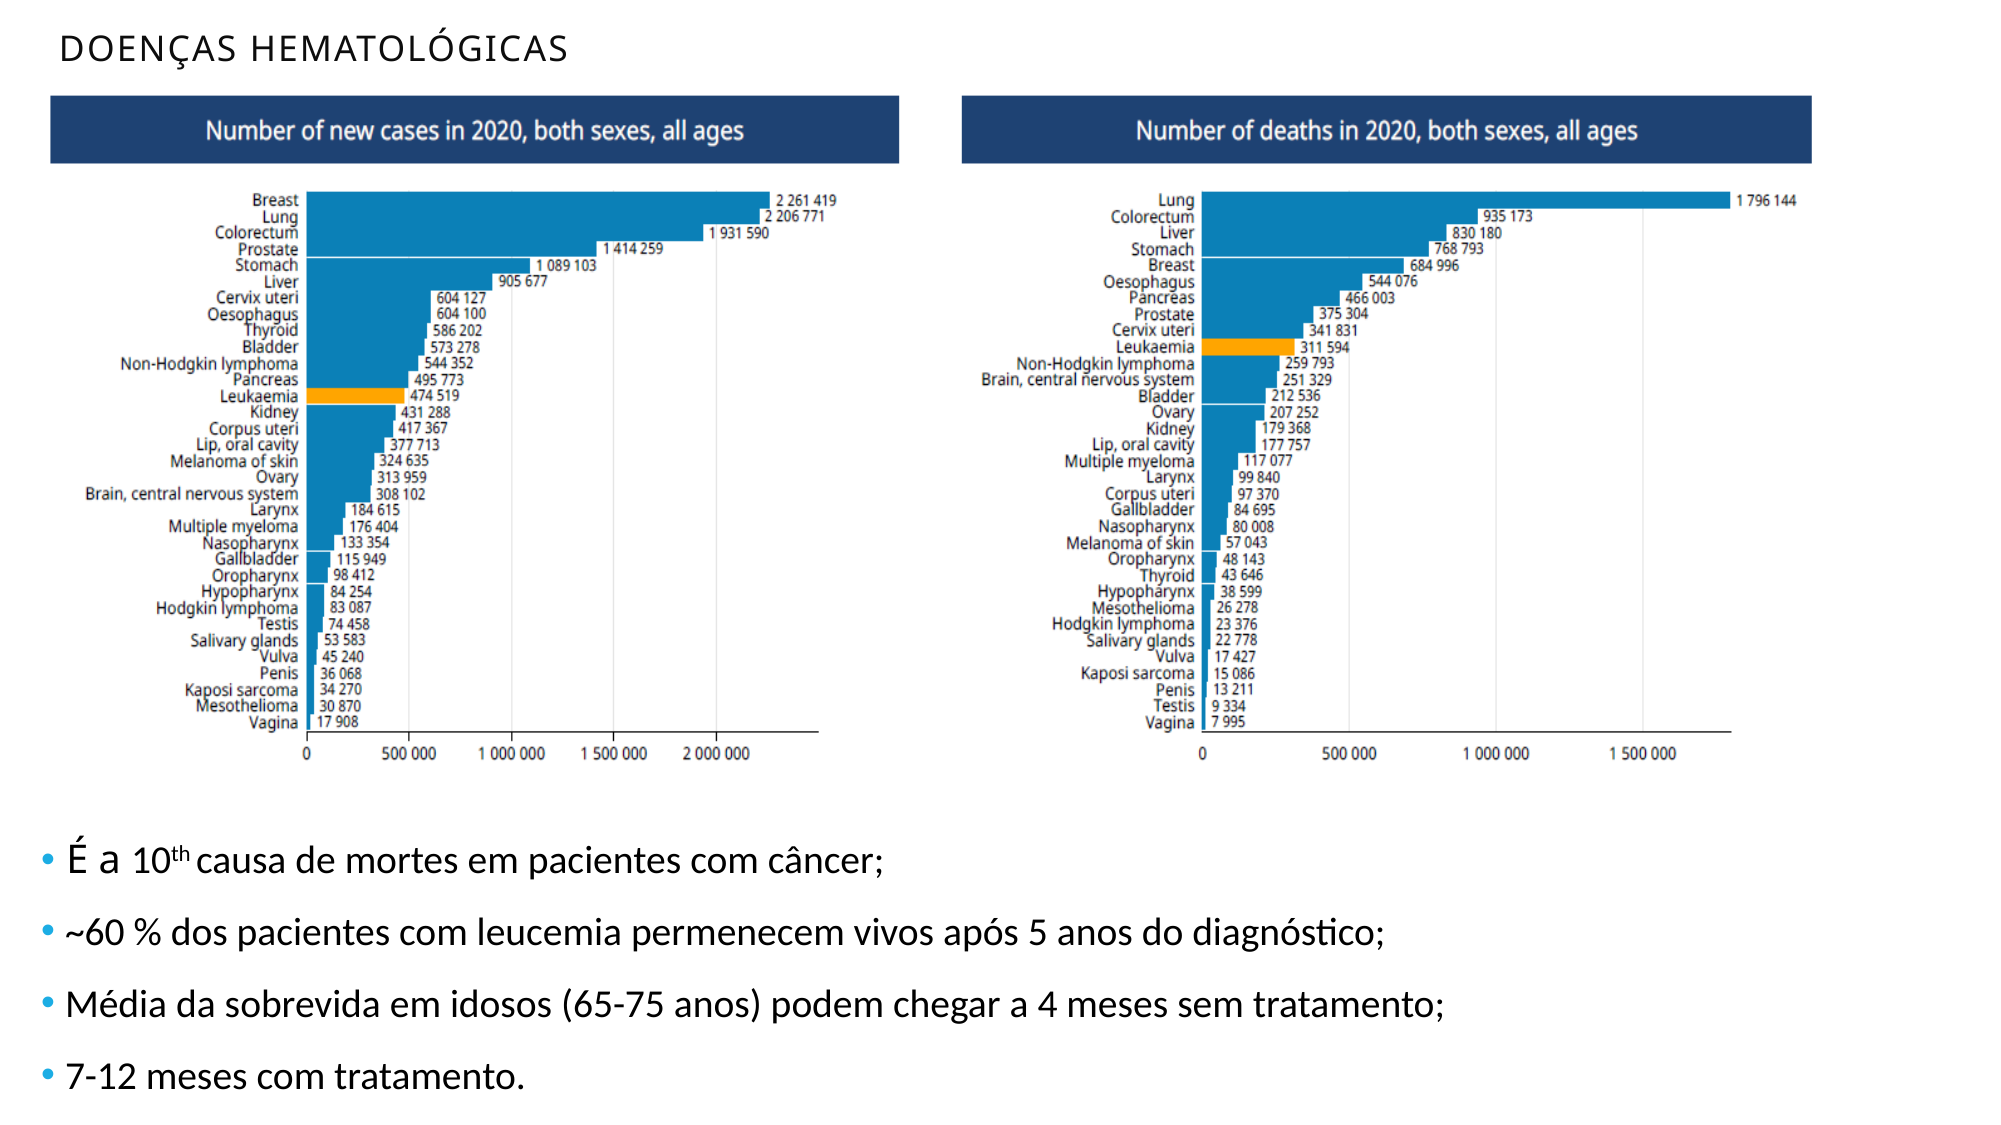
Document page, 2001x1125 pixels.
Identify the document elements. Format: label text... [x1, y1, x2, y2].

title DOENÇAS HEMATOLÓGICAS [43, 26, 1639, 76]
list É a 10th causa de mortes em pacientes com câncer; ~60 % dos pacientes com leucemia permenecem vivos após 5 anos do diagnóstico; Média da sobrevida em idosos (65-75 anos) podem chegar a 4 meses sem tratamento; 7-12 meses com tratamento. [33, 832, 1967, 1113]
picture [43, 85, 1821, 777]
